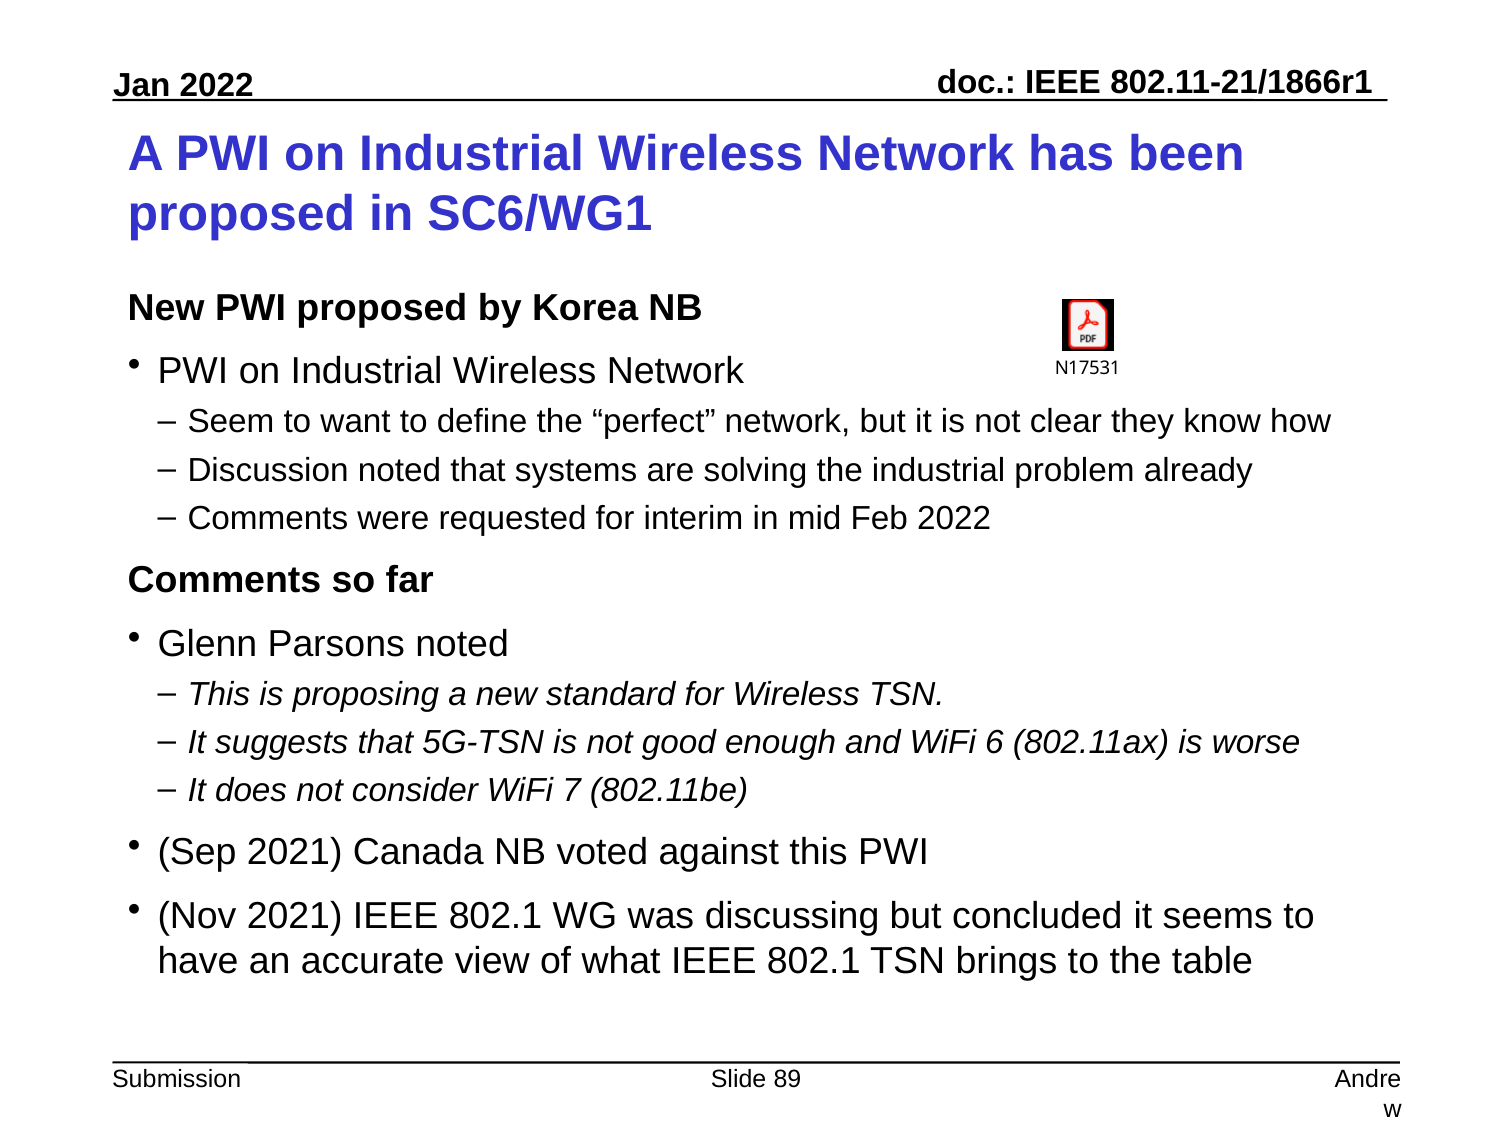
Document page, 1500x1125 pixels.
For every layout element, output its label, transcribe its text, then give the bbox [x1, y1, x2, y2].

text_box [1012, 299, 1163, 433]
slide_number Slide 89 [709, 1061, 803, 1093]
footer Andrew Myles, Cisco [1320, 1061, 1402, 1093]
list New PWI proposed by Korea NB PWI on Industrial Wireless Network Seem to want to define the “perfect” network, but it is not clear they know how Discussion noted that systems are solving the industrial problem already Comments were requested for interim in mid Feb 2022 Comments so far Glenn Parsons noted This is proposing a new standard for Wireless TSN. It suggests that 5G-TSN is not good enough and WiFi 6 (802.11ax) is worse It does not consider WiFi 7 (802.11be) (Sep 2021) Canada NB voted against this PWI (Nov 2021) IEEE 802.1 WG was discussing but concluded it seems to have an accurate view of what IEEE 802.1 TSN brings to the table [112, 275, 1388, 950]
title A PWI on Industrial Wireless Network has been proposed in SC6/WG1 [112, 112, 1388, 275]
